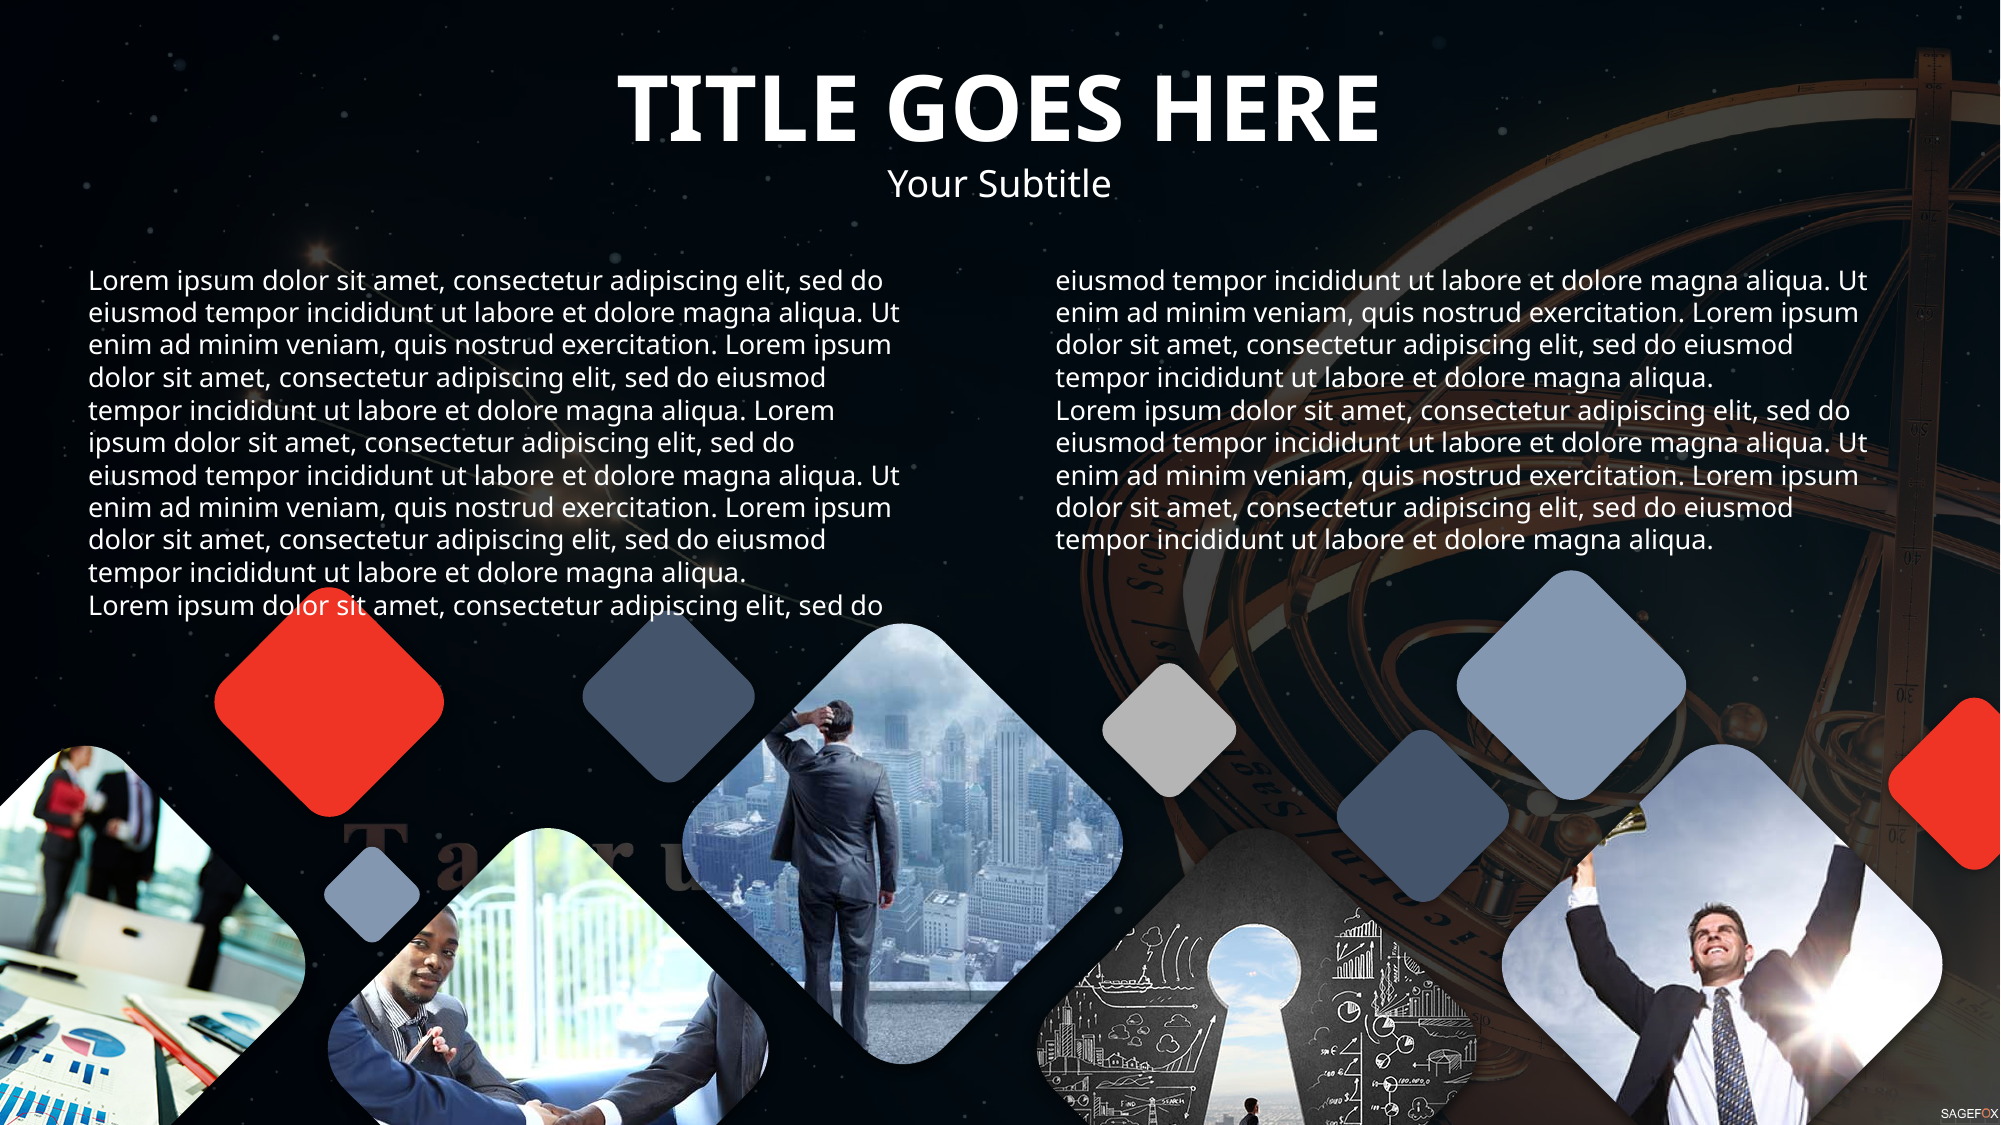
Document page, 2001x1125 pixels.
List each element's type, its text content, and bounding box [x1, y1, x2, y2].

text_box [681, 643, 1125, 1066]
picture [0, 0, 2001, 1125]
text_box [323, 845, 421, 944]
text_box [213, 643, 445, 818]
text_box TITLE GOES HERE Your Subtitle [548, 42, 1452, 212]
text_box [0, 744, 307, 1125]
text_box [1101, 662, 1238, 799]
text_box [326, 827, 770, 1125]
text_box [581, 643, 756, 784]
text_box [1035, 827, 1479, 1125]
text_box [1455, 643, 1688, 801]
text_box [1500, 743, 1944, 1125]
text_box [1887, 696, 2000, 871]
text_box [1335, 728, 1510, 903]
text_box Lorem ipsum dolor sit amet, consectetur adipiscing elit, sed do eiusmod tempor incididunt ut labore et dolore magna aliqua. Ut enim ad minim veniam, quis nostrud exercitation. Lorem ipsum dolor sit amet, consectetur adipiscing elit, sed do eiusmod tempor incididunt ut labore et dolore magna aliqua. Lorem ipsum dolor sit amet, consectetur adipiscing elit, sed do eiusmod tempor incididunt ut labore et dolore magna aliqua. Ut enim ad minim veniam, quis nostrud exercitation. Lorem ipsum dolor sit amet, consectetur adipiscing elit, sed do eiusmod tempor incididunt ut labore et dolore magna aliqua. Lorem ipsum dolor sit amet, consectetur adipiscing elit, sed do eiusmod tempor incididunt ut labore et dolore magna aliqua. Ut enim ad minim veniam, quis nostrud exercitation. Lorem ipsum dolor sit amet, consectetur adipiscing elit, sed do eiusmod tempor incididunt ut labore et dolore magna aliqua. Lorem ipsum dolor sit amet, consectetur adipiscing elit, sed do eiusmod tempor incididunt ut labore et dolore magna aliqua. Ut enim ad minim veniam, quis nostrud exercitation. Lorem ipsum dolor sit amet, consectetur adipiscing elit, sed do eiusmod tempor incididunt ut labore et dolore magna aliqua. [73, 255, 1888, 643]
